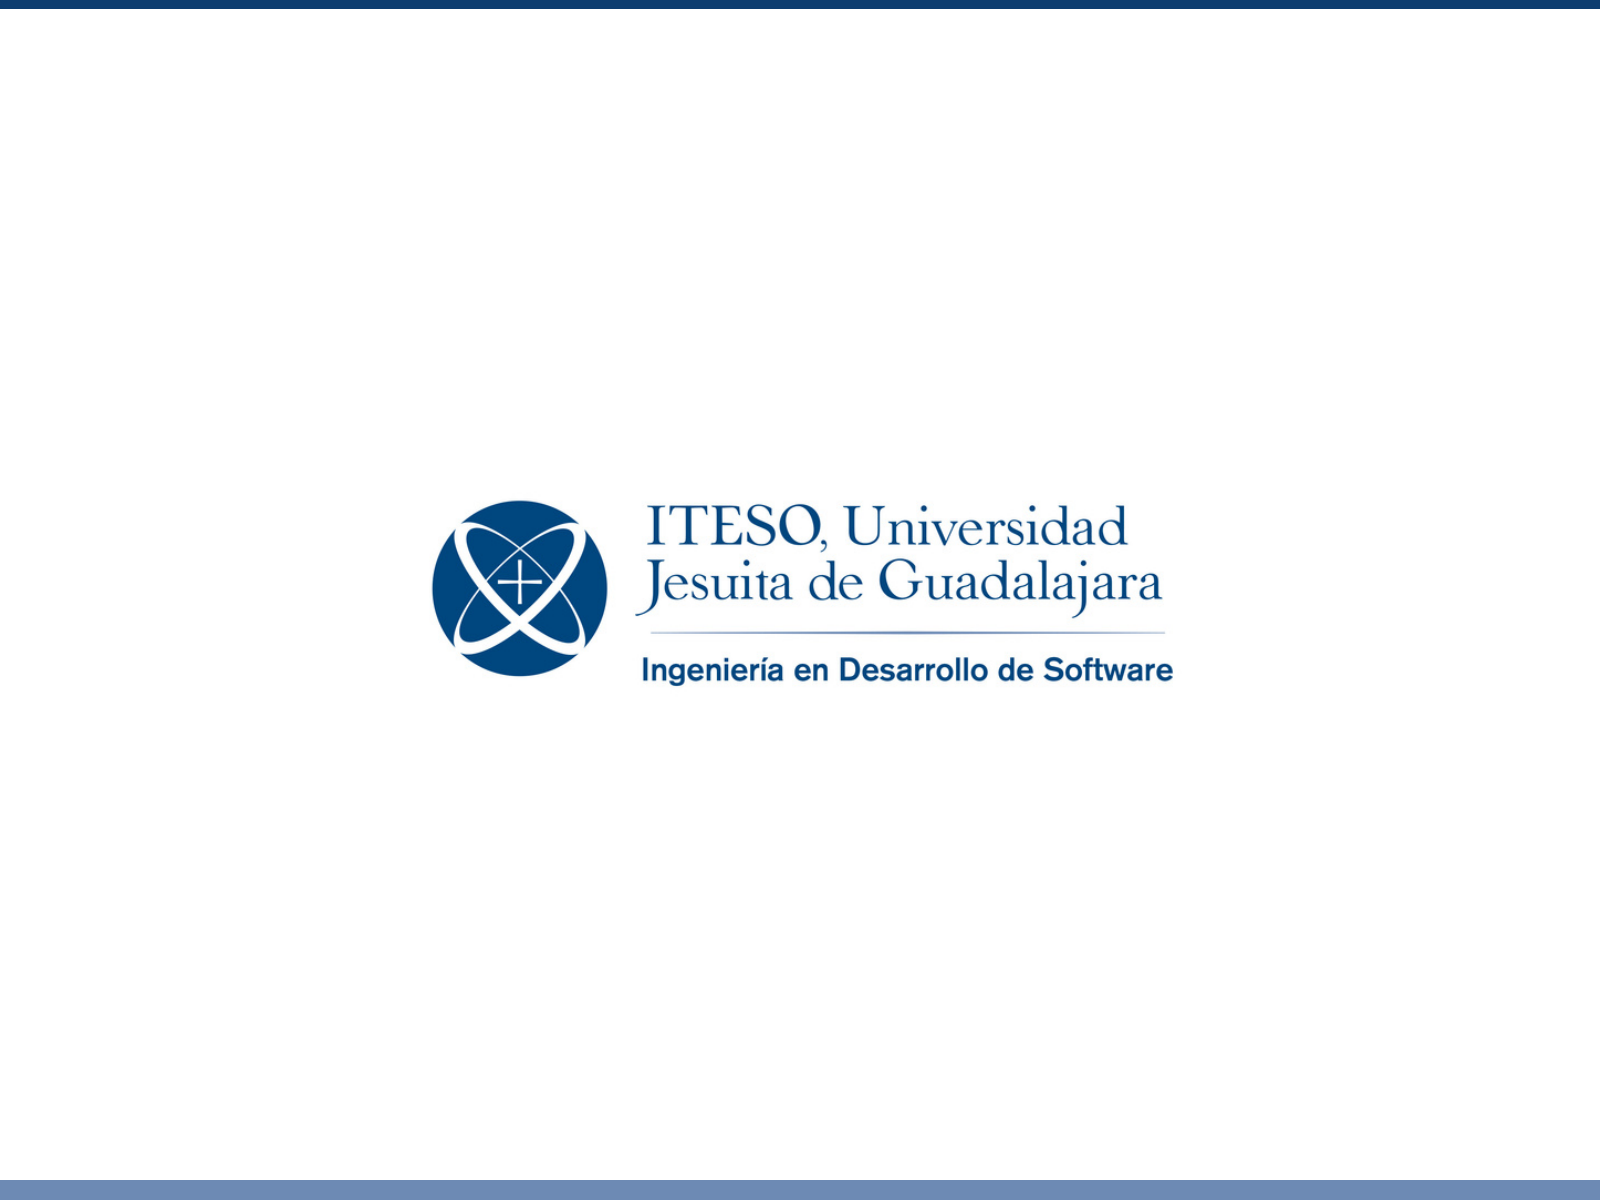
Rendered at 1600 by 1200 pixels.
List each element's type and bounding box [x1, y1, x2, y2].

text_box [0, 1180, 1600, 1200]
text_box [394, 474, 1206, 726]
text_box [0, 0, 1600, 10]
